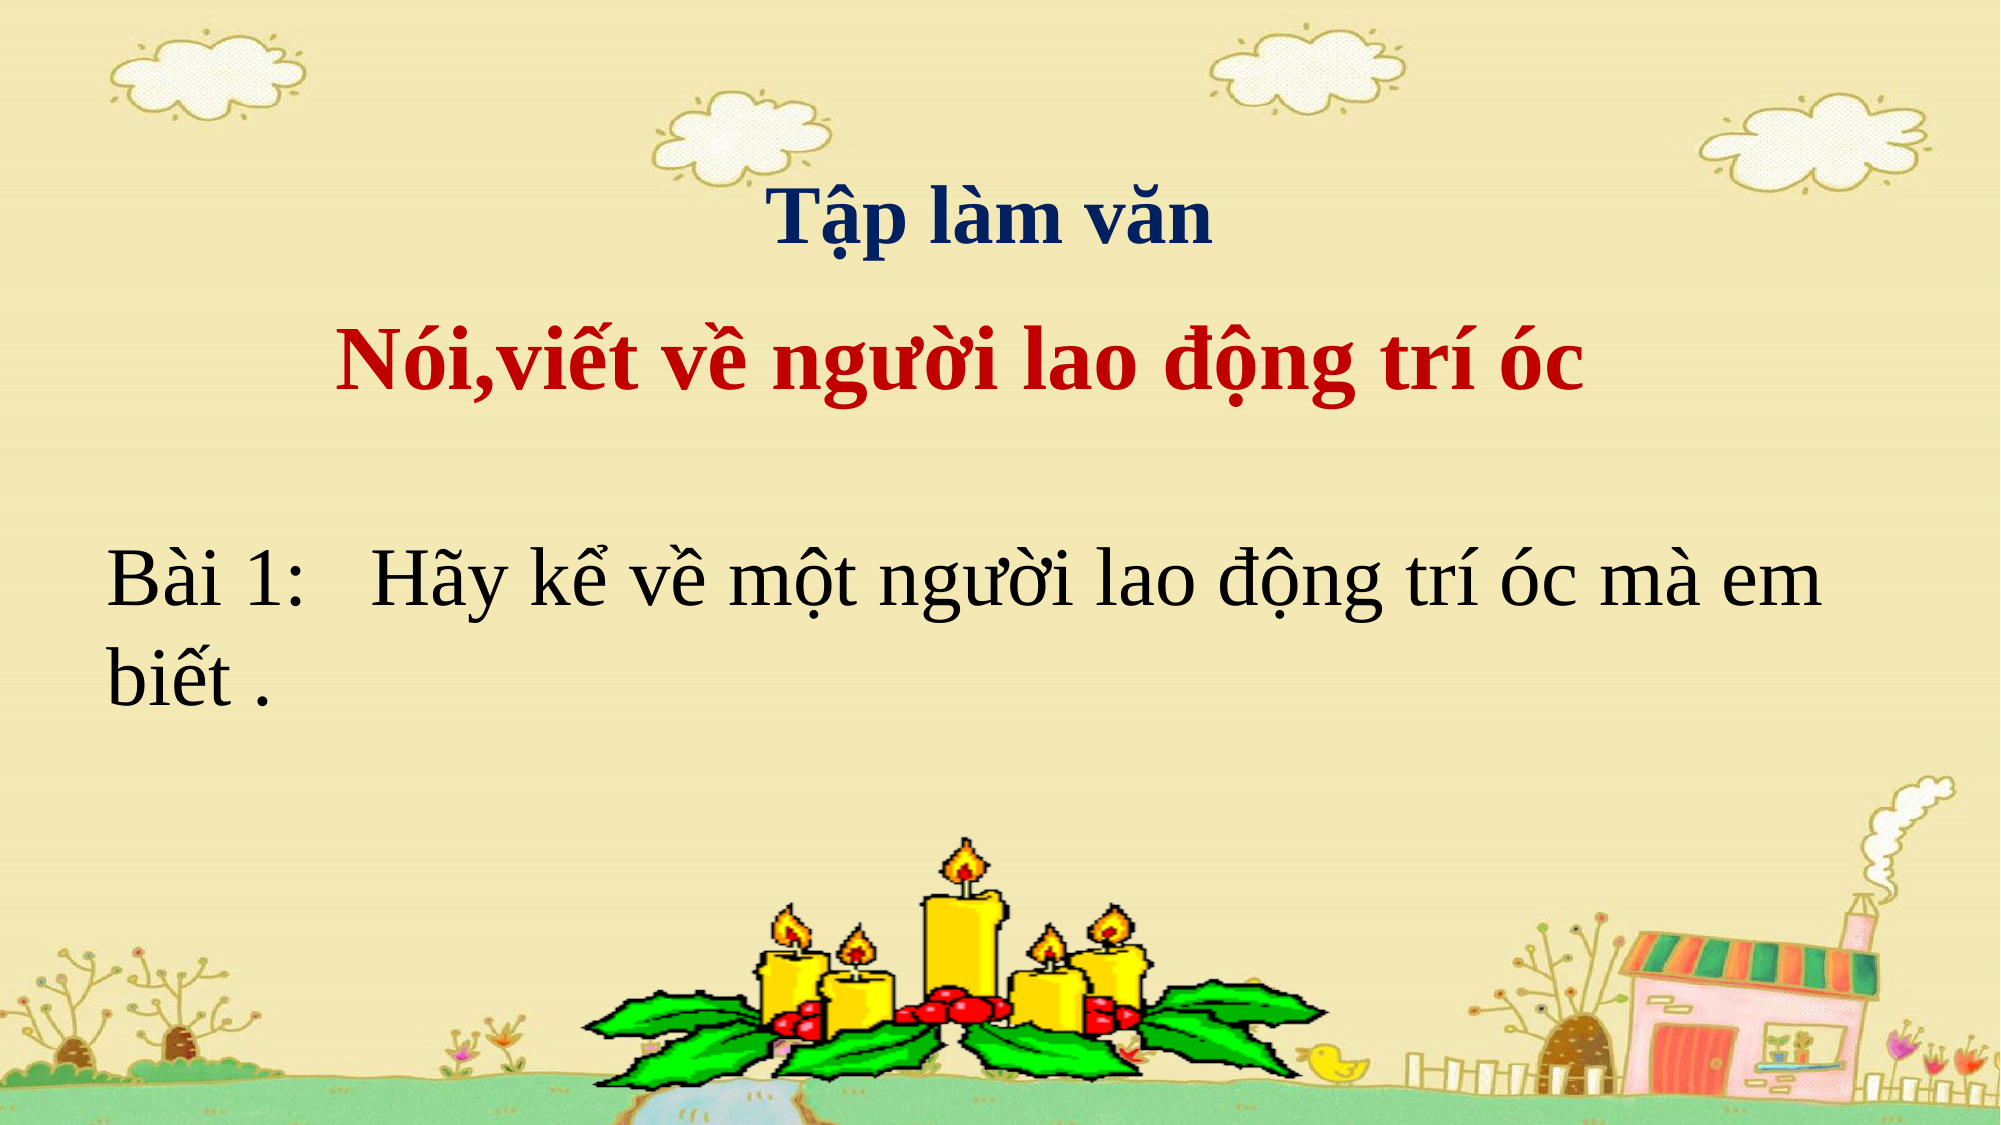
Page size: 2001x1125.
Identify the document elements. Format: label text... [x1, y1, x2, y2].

text_box Nói,viết về người lao động trí óc [321, 290, 1789, 415]
title Tập làm văn [137, 63, 1863, 281]
text_box Bài 1: Hãy kể về một người lao động trí óc mà em biết . [92, 514, 1908, 729]
picture [0, 0, 2001, 1125]
